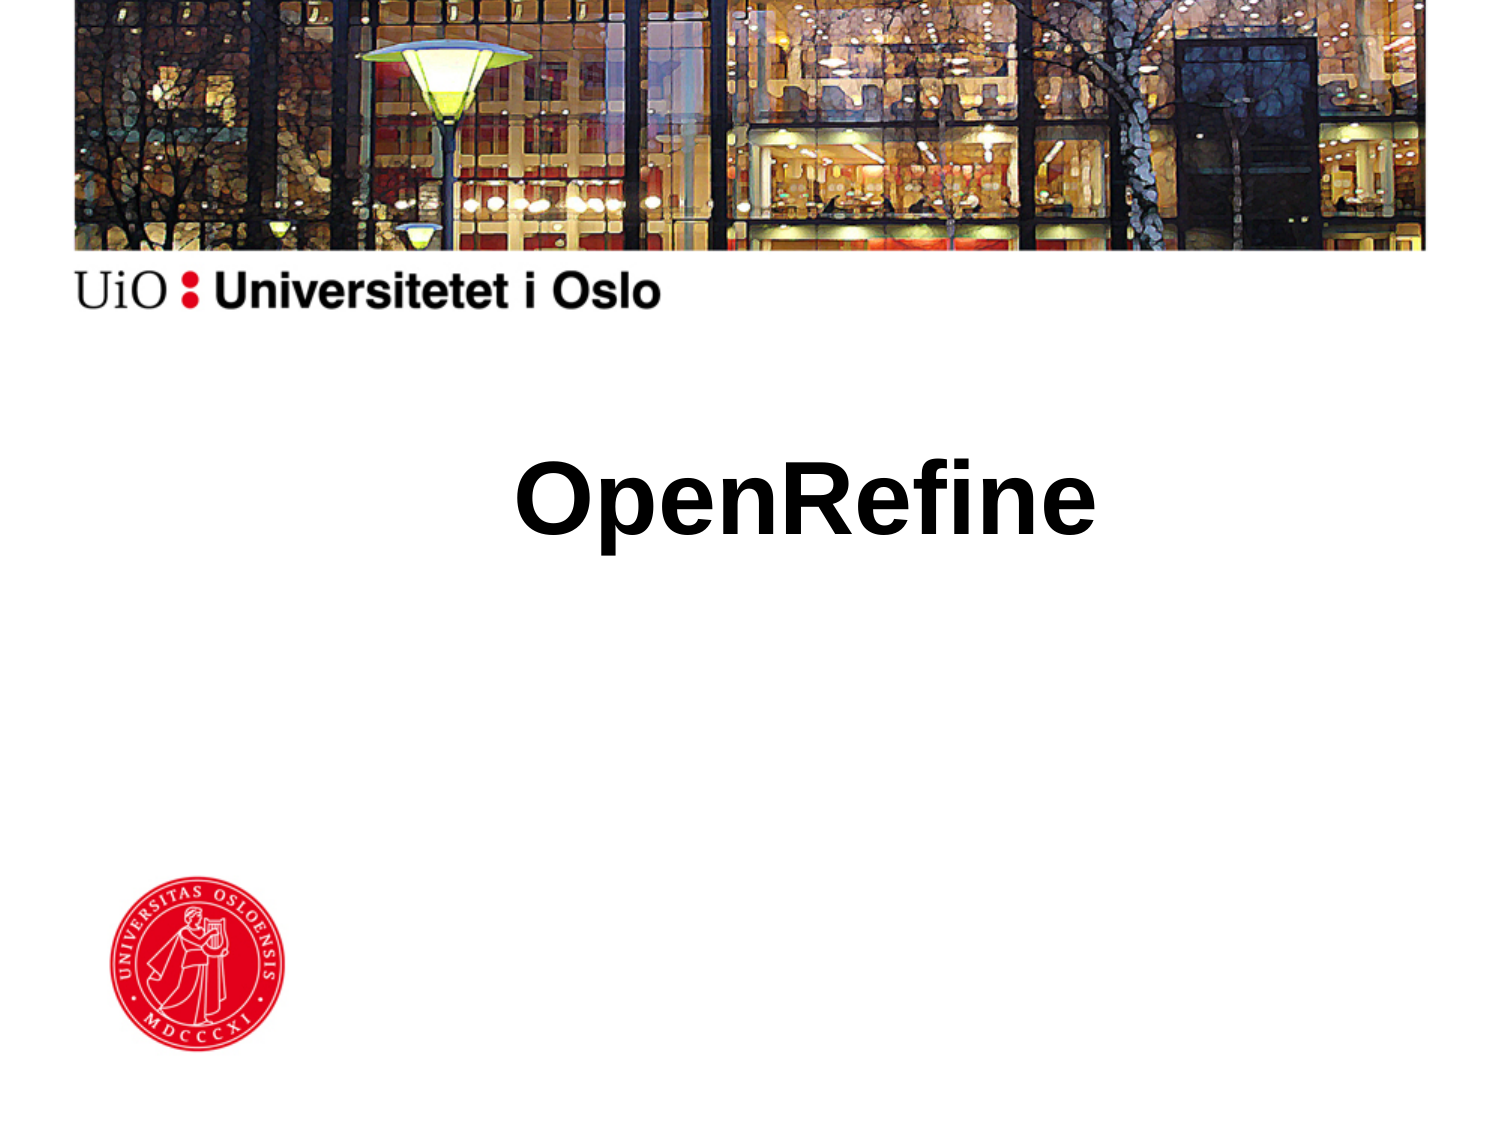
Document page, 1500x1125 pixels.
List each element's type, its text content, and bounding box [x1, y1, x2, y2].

title OpenRefine [187, 374, 1426, 563]
picture [0, 0, 1500, 1125]
